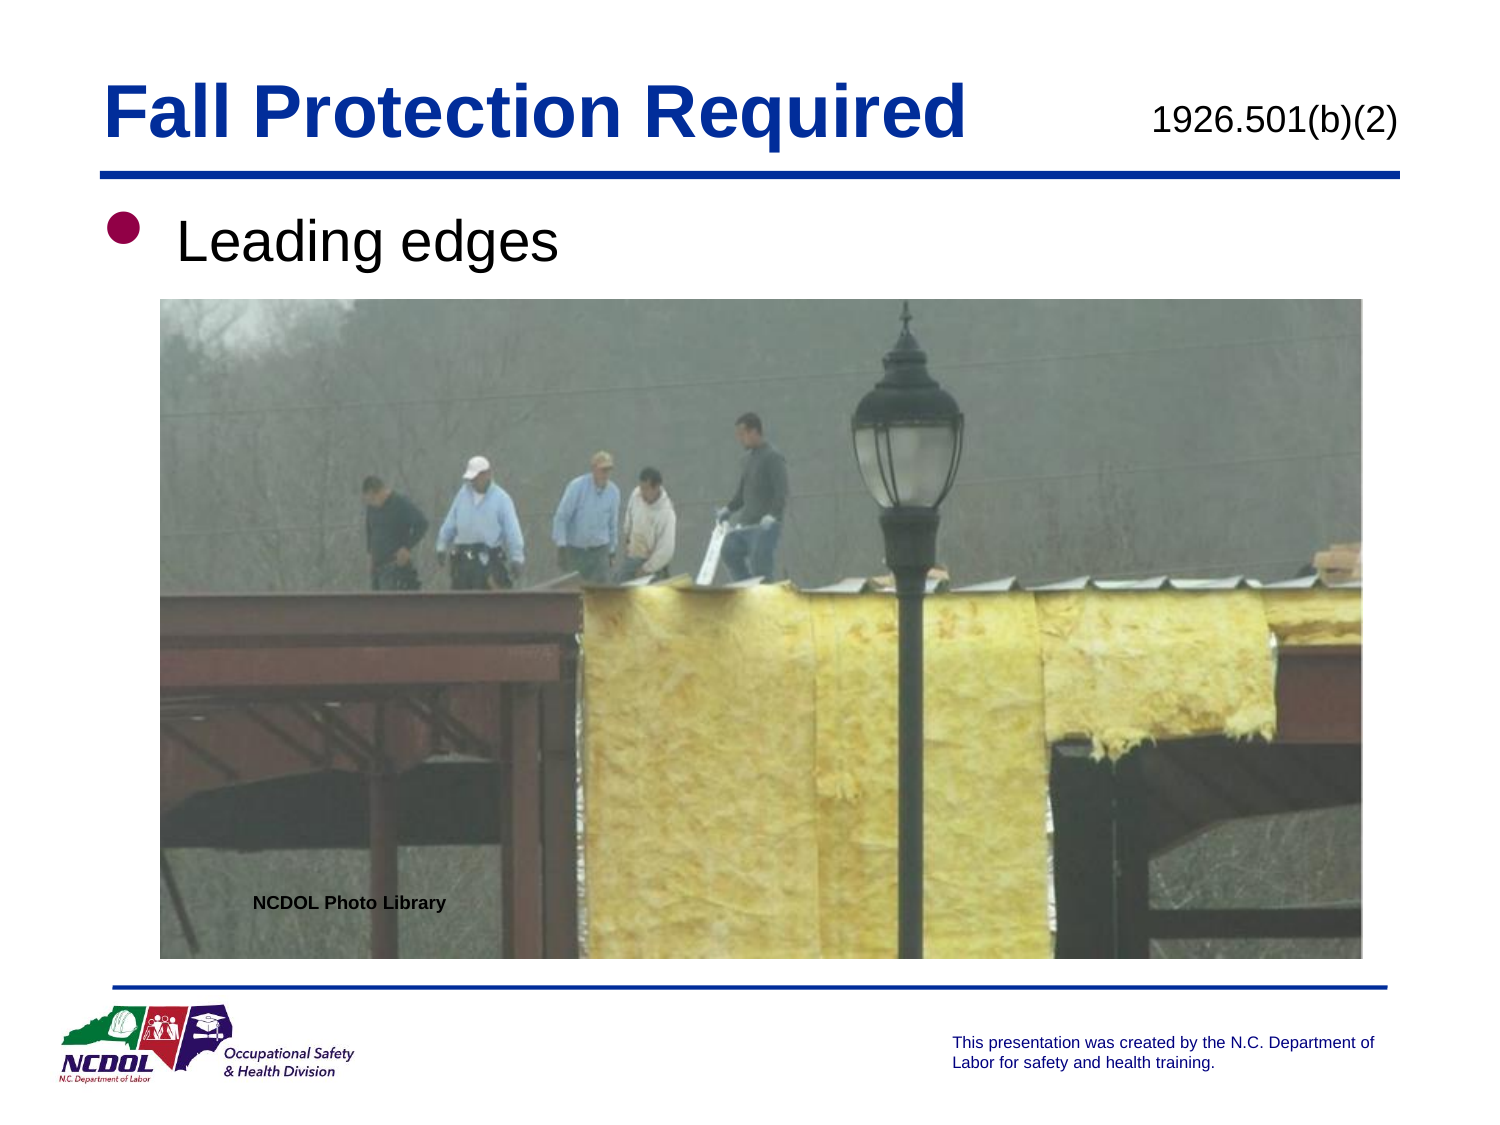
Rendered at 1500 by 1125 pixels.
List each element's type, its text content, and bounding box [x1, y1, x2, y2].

title Fall Protection Required [75, 62, 1375, 153]
list Leading edges [87, 187, 750, 930]
text_box 1926.501(b)(2) [1136, 87, 1414, 148]
picture [159, 299, 1363, 959]
picture [50, 995, 363, 1093]
